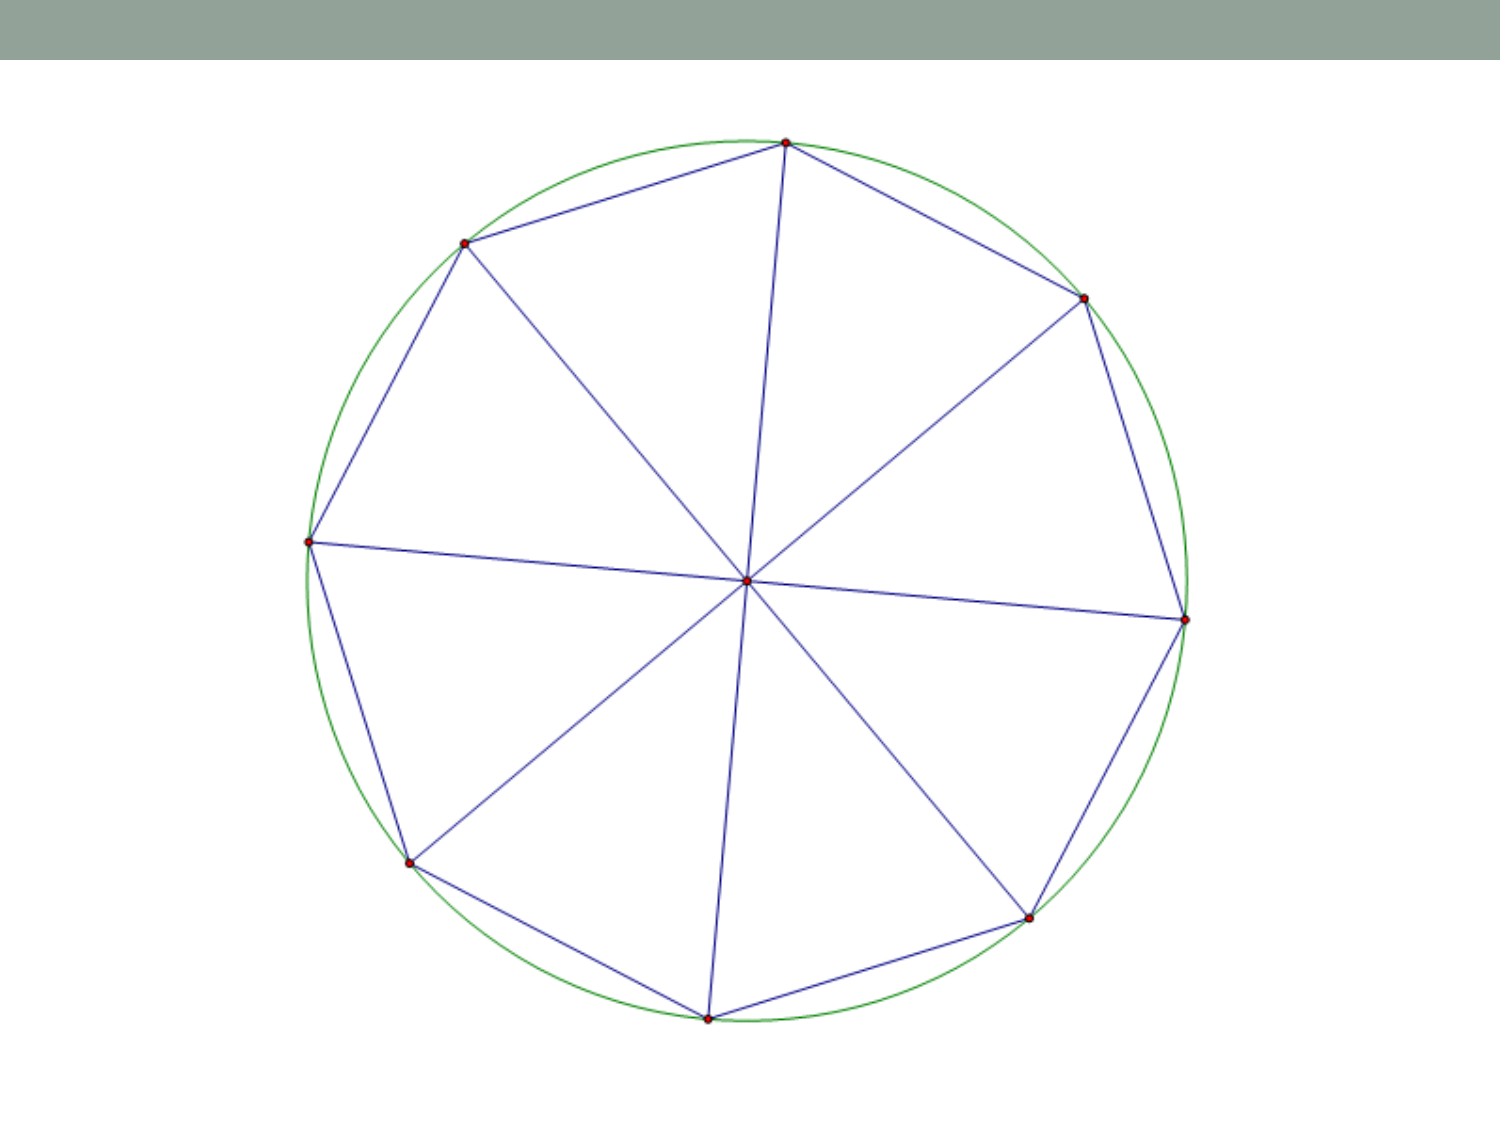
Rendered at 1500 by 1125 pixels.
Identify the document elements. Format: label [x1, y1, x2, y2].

picture [253, 64, 1270, 1048]
